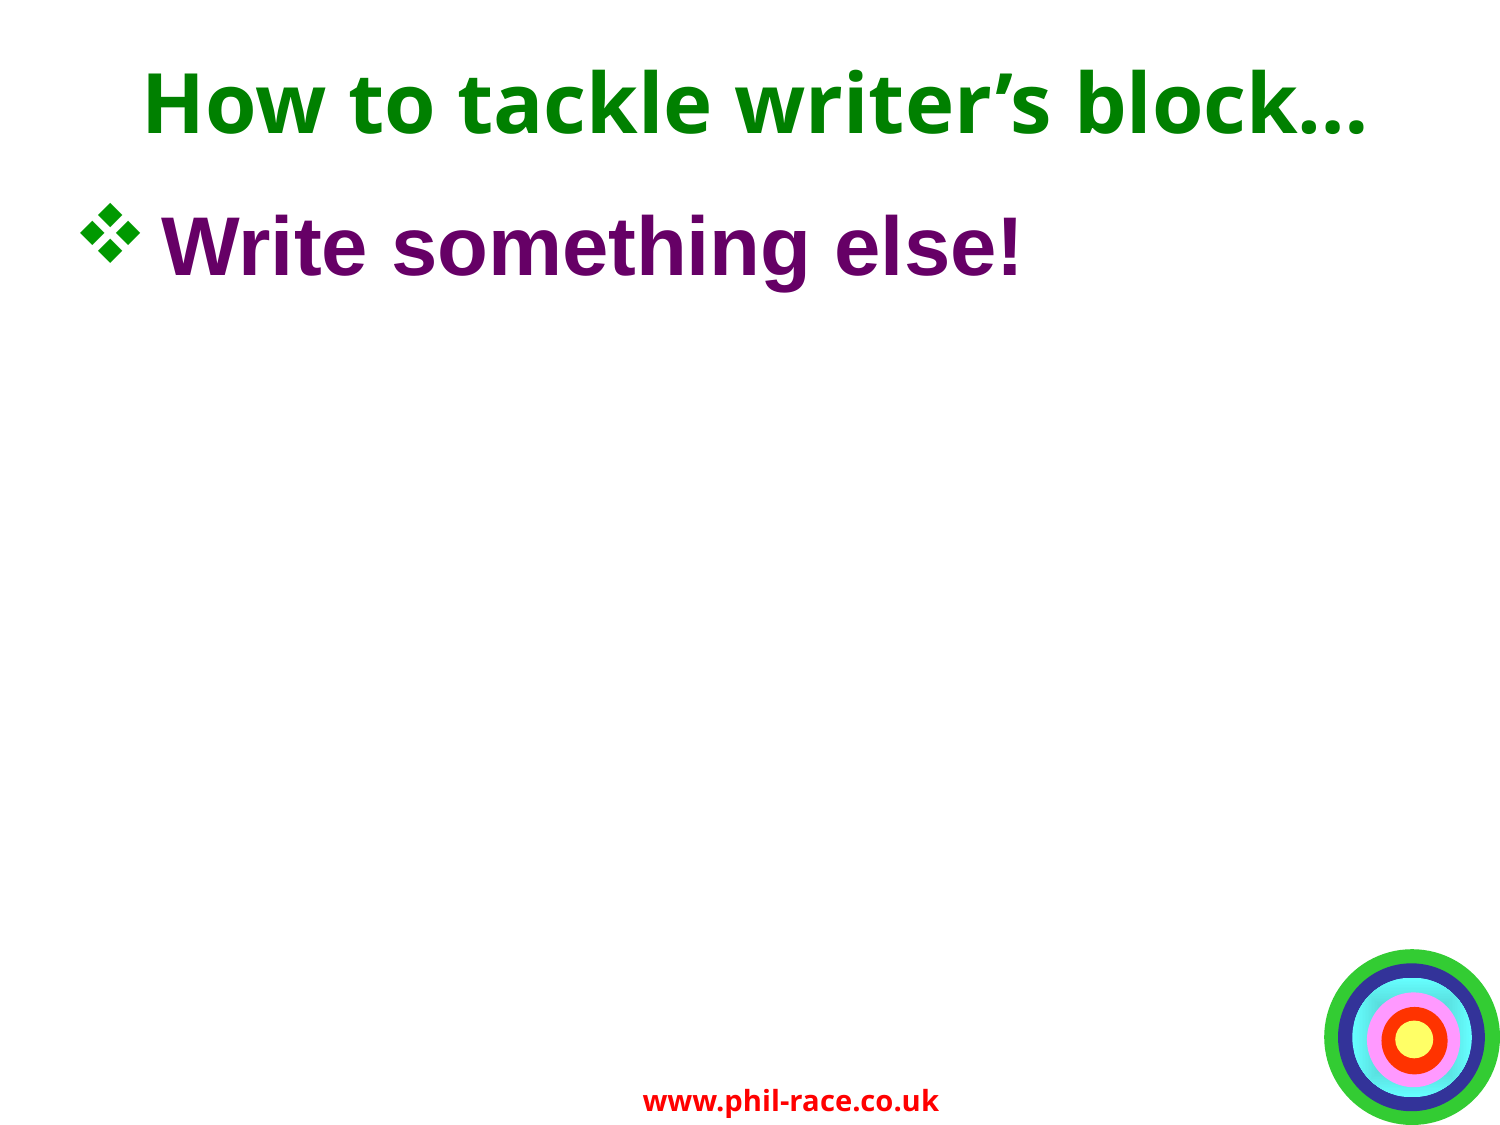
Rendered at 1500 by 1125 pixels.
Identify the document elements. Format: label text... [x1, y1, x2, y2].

list Write something else! [58, 196, 1471, 963]
title How to tackle writer’s block… [40, 30, 1471, 185]
